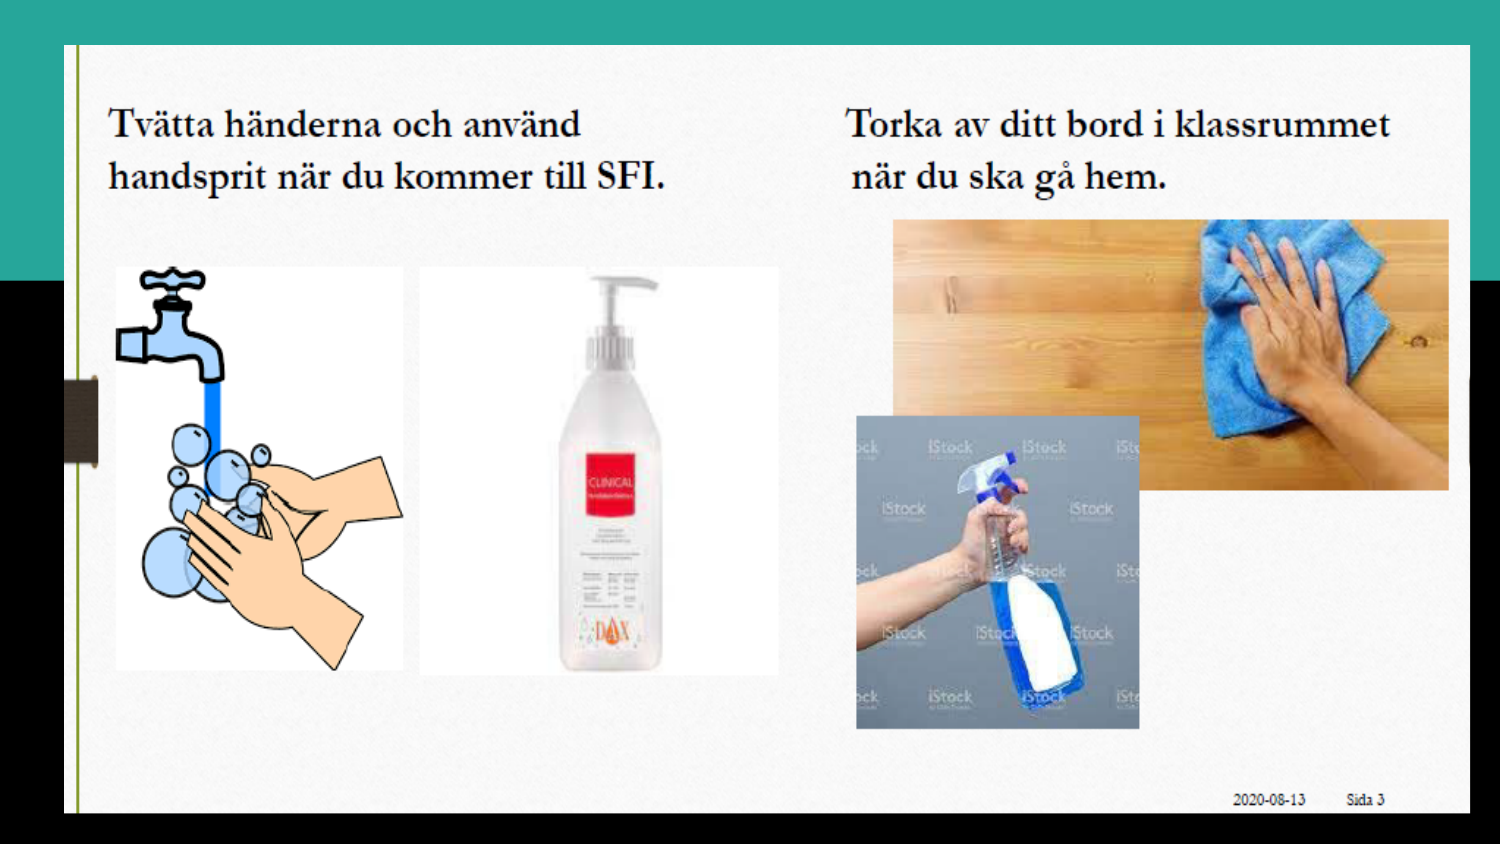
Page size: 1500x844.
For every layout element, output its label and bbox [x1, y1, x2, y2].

picture [63, 45, 1471, 819]
